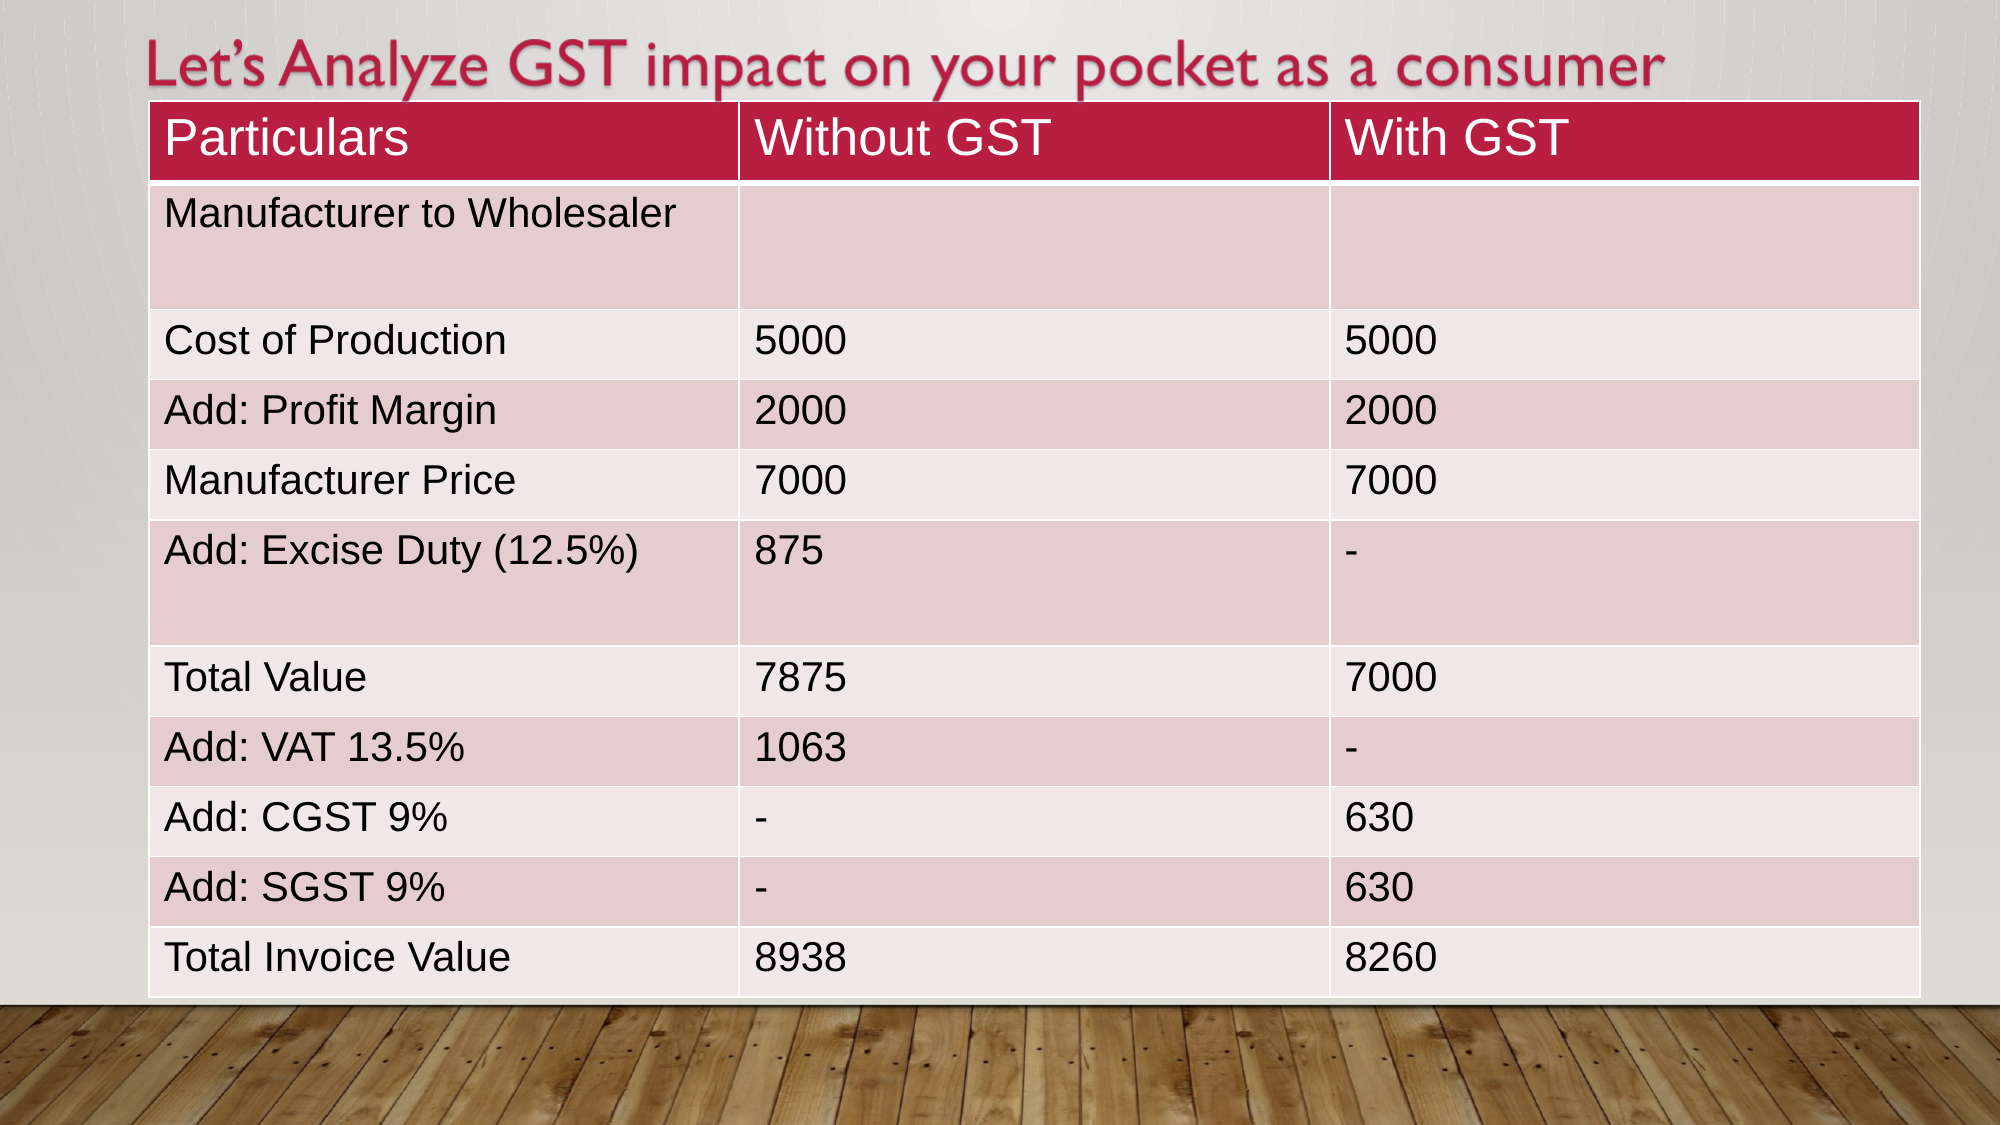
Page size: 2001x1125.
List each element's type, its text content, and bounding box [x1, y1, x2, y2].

table_header With GST [1331, 102, 1919, 180]
table_header Without GST [740, 150, 1329, 180]
table_cell Add: VAT 13.5% [150, 717, 738, 786]
picture [100, 0, 1711, 150]
table_cell - [740, 787, 1329, 856]
table_cell Add: Excise Duty (12.5%) [150, 521, 738, 645]
table_cell Cost of Production [150, 310, 738, 379]
table_cell - [1331, 717, 1919, 786]
table_cell Manufacturer to Wholesaler [150, 186, 738, 309]
table_cell 5000 [1331, 310, 1919, 379]
table_cell [740, 186, 1329, 309]
table_cell 7000 [1331, 647, 1919, 716]
table_cell 2000 [1331, 380, 1919, 449]
table_cell 630 [1331, 857, 1919, 926]
table_cell Add: Profit Margin [150, 380, 738, 449]
table_cell - [1331, 521, 1919, 645]
table_cell 8260 [1331, 928, 1919, 996]
table_cell Total Invoice Value [150, 928, 738, 996]
table_cell 7000 [1331, 450, 1919, 519]
table_cell 8938 [740, 928, 1329, 996]
table_cell Total Value [150, 647, 738, 716]
table_cell 2000 [740, 380, 1329, 449]
table_header Particulars [150, 150, 738, 180]
table_cell 875 [740, 521, 1329, 645]
table_cell 1063 [740, 717, 1329, 786]
table_cell 630 [1331, 787, 1919, 856]
picture [0, 1005, 2000, 1125]
table_cell 7000 [740, 450, 1329, 519]
table_cell 7875 [740, 647, 1329, 716]
table_cell Manufacturer Price [150, 450, 738, 519]
table_cell 5000 [740, 310, 1329, 379]
table_cell - [740, 857, 1329, 926]
table_cell Add: SGST 9% [150, 857, 738, 926]
table_cell [1331, 186, 1919, 309]
table_cell Add: CGST 9% [150, 787, 738, 856]
